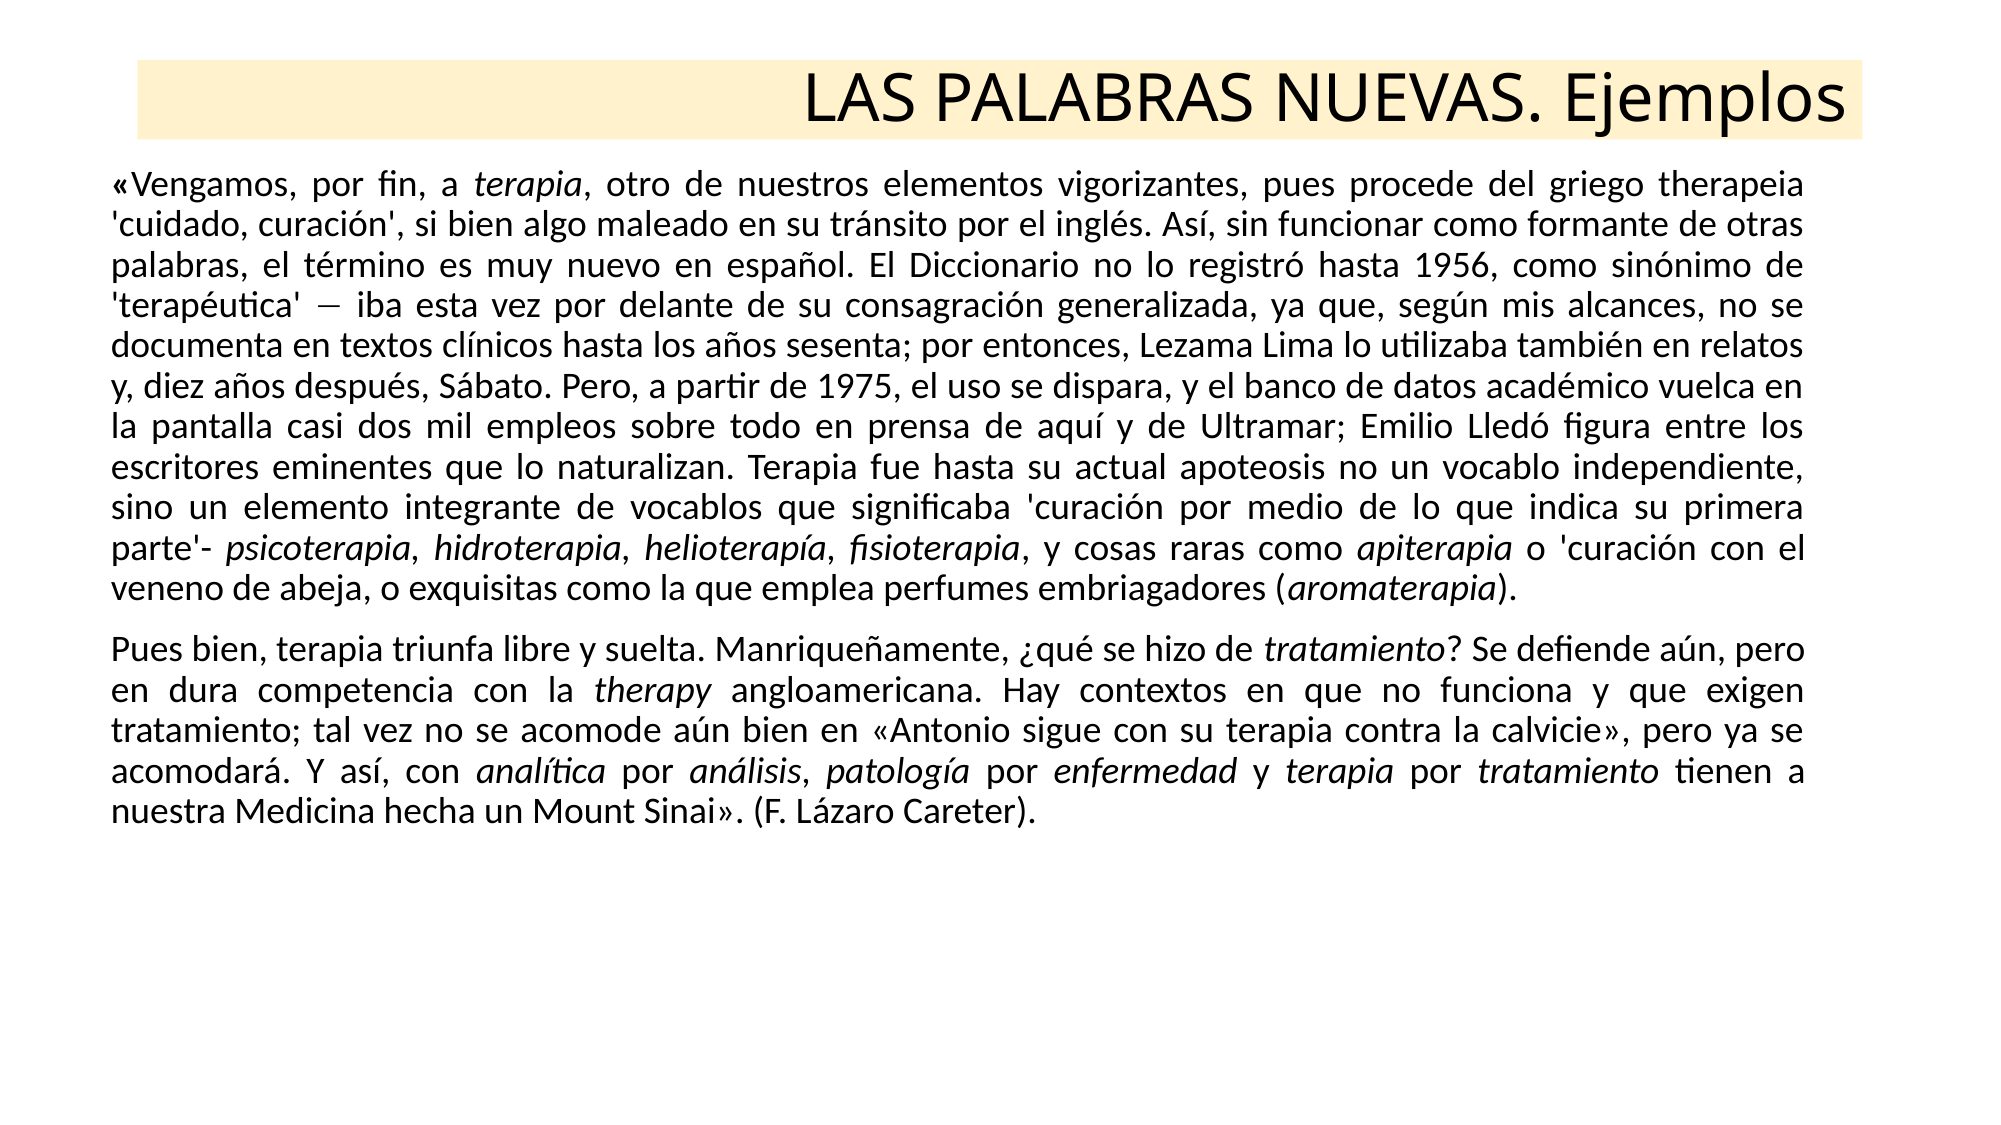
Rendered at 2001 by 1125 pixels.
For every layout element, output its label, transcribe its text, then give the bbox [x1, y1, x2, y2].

title LAS PALABRAS NUEVAS. Ejemplos [137, 59, 1863, 140]
list «Vengamos, por fin, a terapia, otro de nuestros elementos vigorizantes, pues procede del griego therapeia 'cuidado, curación', si bien algo maleado en su tránsito por el inglés. Así, sin funcionar como formante de otras palabras, el término es muy nuevo en español. El Diccionario no lo registró hasta 1956, como sinónimo de 'terapéutica'  iba esta vez por delante de su consagración generalizada, ya que, según mis alcances, no se documenta en textos clínicos hasta los años sesenta; por entonces, Lezama Lima lo utilizaba también en relatos y, diez años después, Sábato. Pero, a partir de 1975, el uso se dispara, y el banco de datos académico vuelca en la pantalla casi dos mil empleos sobre todo en prensa de aquí y de Ultramar; Emilio Lledó figura entre los escritores eminentes que lo naturalizan. Terapia fue hasta su actual apoteosis no un vocablo independiente, sino un elemento integrante de vocablos que significaba 'curación por medio de lo que indica su primera parte'- psicoterapia, hidroterapia, helioterapía, fisioterapia, y cosas raras como apiterapia o 'curación con el veneno de abeja, o exquisitas como la que emplea perfumes embriagadores (aromaterapia). Pues bien, terapia triunfa libre y suelta. Manriqueñamente, ¿qué se hizo de tratamiento? Se defiende aún, pero en dura competencia con la therapy angloamericana. Hay contextos en que no funciona y que exigen tratamiento; tal vez no se acomode aún bien en «Antonio sigue con su terapia contra la calvicie», pero ya se acomodará. Y así, con analítica por análisis, patología por enfermedad y terapia por tratamiento tienen a nuestra Medicina hecha un Mount Sinai». (F. Lázaro Careter). [95, 156, 1821, 980]
